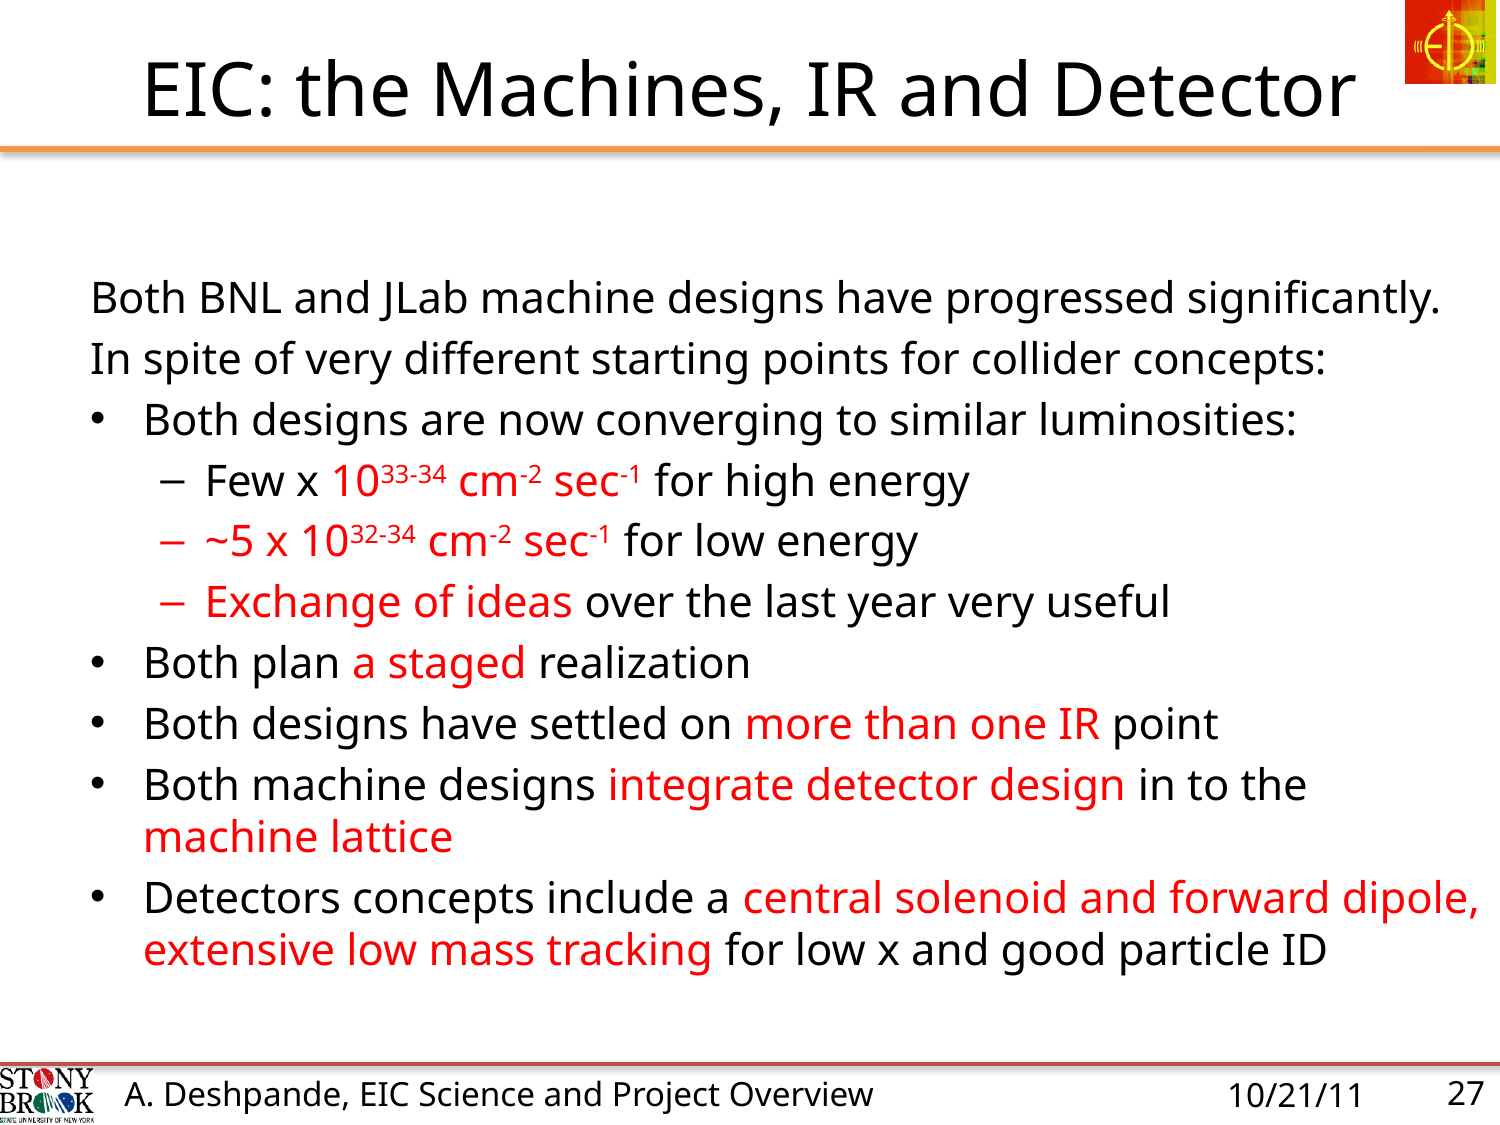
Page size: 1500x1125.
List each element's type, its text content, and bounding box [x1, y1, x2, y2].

list Both BNL and JLab machine designs have progressed significantly. In spite of very different starting points for collider concepts: Both designs are now converging to similar luminosities: Few x 1033-34 cm-2 sec-1 for high energy ~5 x 1032-34 cm-2 sec-1 for low energy Exchange of ideas over the last year very useful Both plan a staged realization Both designs have settled on more than one IR point Both machine designs integrate detector design in to the machine lattice Detectors concepts include a central solenoid and forward dipole, extensive low mass tracking for low x and good particle ID [75, 262, 1500, 1005]
picture [1405, 0, 1496, 84]
picture [0, 1068, 94, 1124]
slide_number 27 [1380, 1065, 1500, 1125]
title EIC: the Machines, IR and Detector [75, 24, 1425, 150]
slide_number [1149, 1064, 1381, 1124]
footer A. Deshpande, EIC Science and Project Overview [109, 1065, 1150, 1125]
